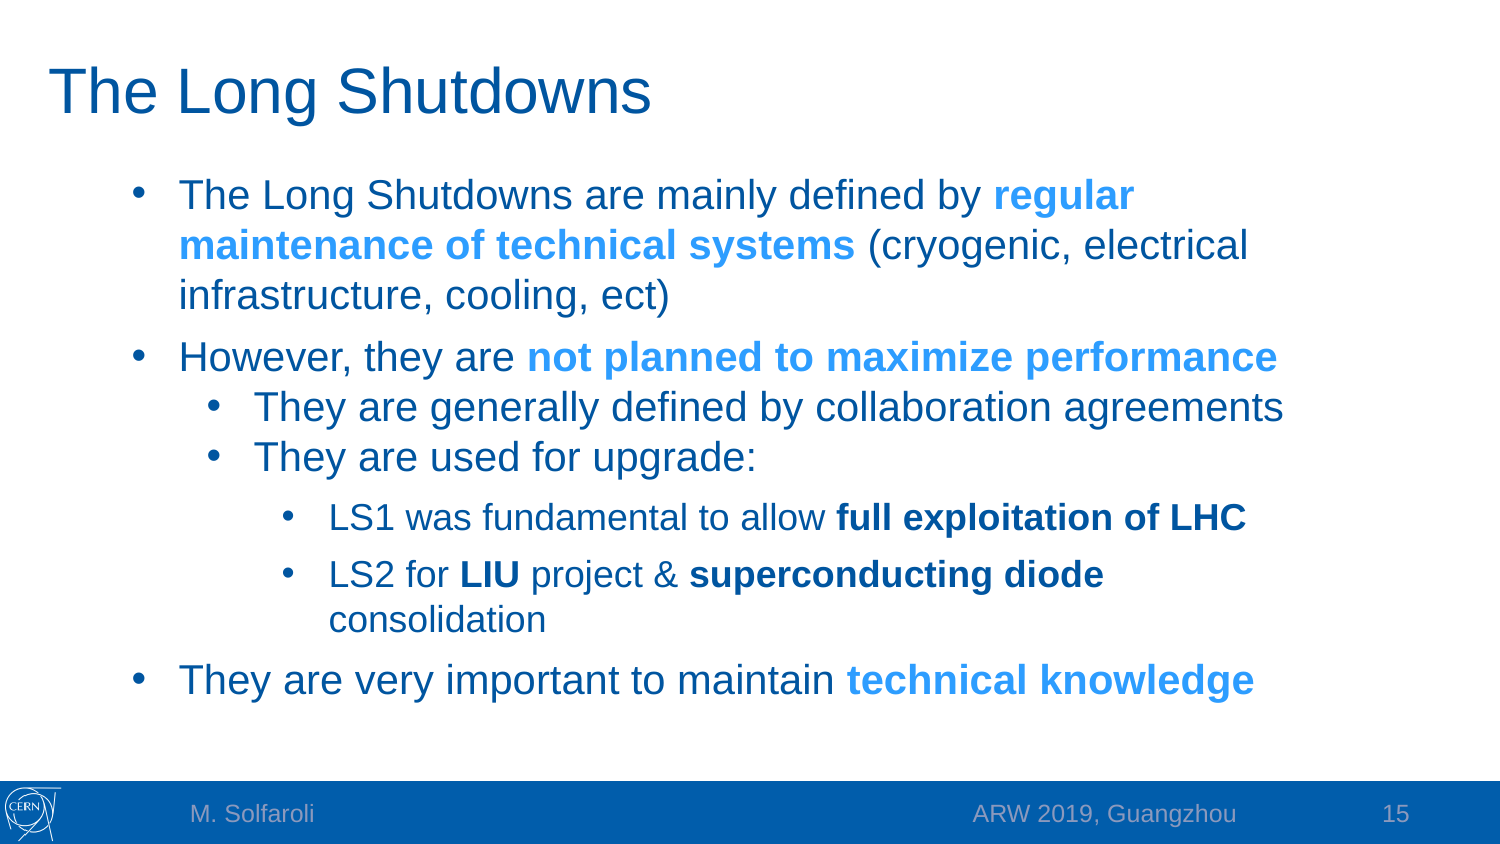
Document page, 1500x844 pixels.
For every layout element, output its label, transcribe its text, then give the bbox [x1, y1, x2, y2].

text_box The Long Shutdowns [34, 41, 1384, 134]
slide_number 15 [1342, 789, 1425, 835]
text_box The Long Shutdowns are mainly defined by regular maintenance of technical systems (cryogenic, electrical infrastructure, cooling, ect) However, they are not planned to maximize performance They are generally defined by collaboration agreements They are used for upgrade: LS1 was fundamental to allow full exploitation of LHC LS2 for LIU project & superconducting diode consolidation They are very important to maintain technical knowledge [116, 160, 1343, 711]
